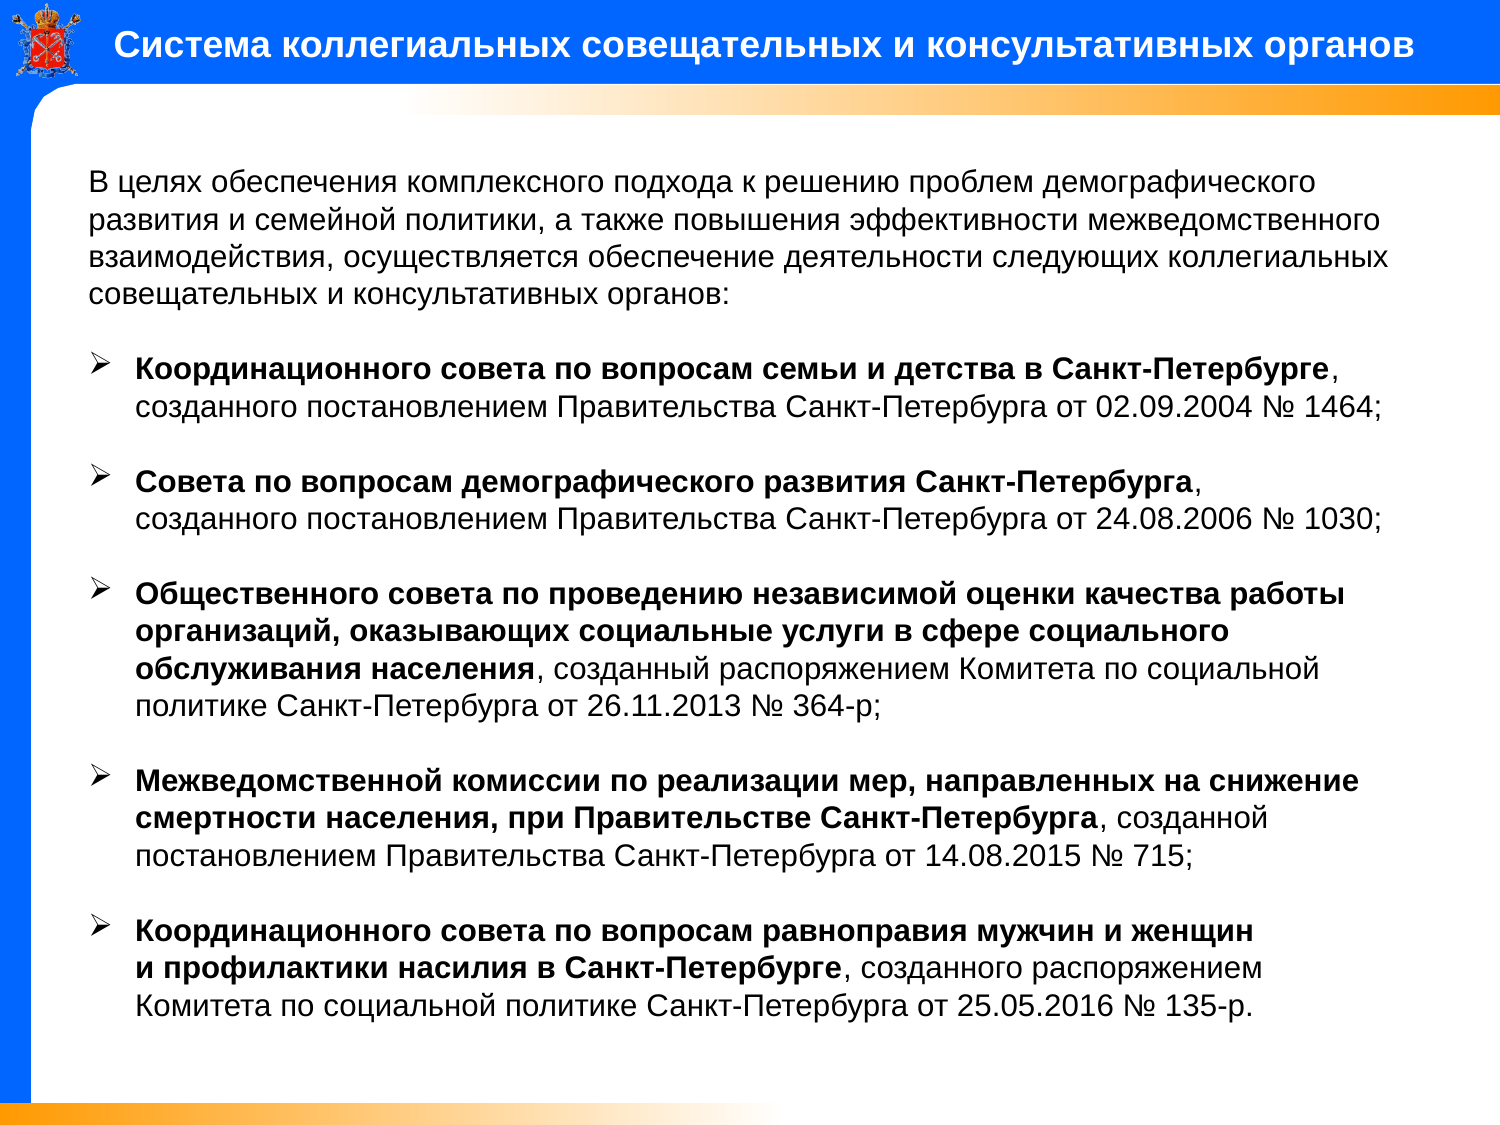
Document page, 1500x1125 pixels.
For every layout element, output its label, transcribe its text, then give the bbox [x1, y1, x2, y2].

title Система коллегиальных совещательных и консультативных органов [98, 4, 1469, 81]
picture [9, 0, 85, 82]
text_box В целях обеспечения комплексного подхода к решению проблем демографического развития и семейной политики, а также повышения эффективности межведомственного взаимодействия, осуществляется обеспечение деятельности следующих коллегиальных совещательных и консультативных органов: Координационного совета по вопросам семьи и детства в Санкт-Петербурге, созданного постановлением Правительства Санкт-Петербурга от 02.09.2004 № 1464; Совета по вопросам демографического развития Санкт-Петербурга, созданного постановлением Правительства Санкт-Петербурга от 24.08.2006 № 1030; Общественного совета по проведению независимой оценки качества работы организаций, оказывающих социальные услуги в сфере социального обслуживания населения, созданный распоряжением Комитета по социальной политике Санкт-Петербурга от 26.11.2013 № 364-р; Межведомственной комиссии по реализации мер, направленных на снижение смертности населения, при Правительстве Санкт-Петербурга, созданной постановлением Правительства Санкт-Петербурга от 14.08.2015 № 715; Координационного совета по вопросам равноправия мужчин и женщин и профилактики насилия в Санкт-Петербурге, созданного распоряжением Комитета по социальной политике Санкт-Петербурга от 25.05.2016 № 135-р. [73, 153, 1484, 1030]
